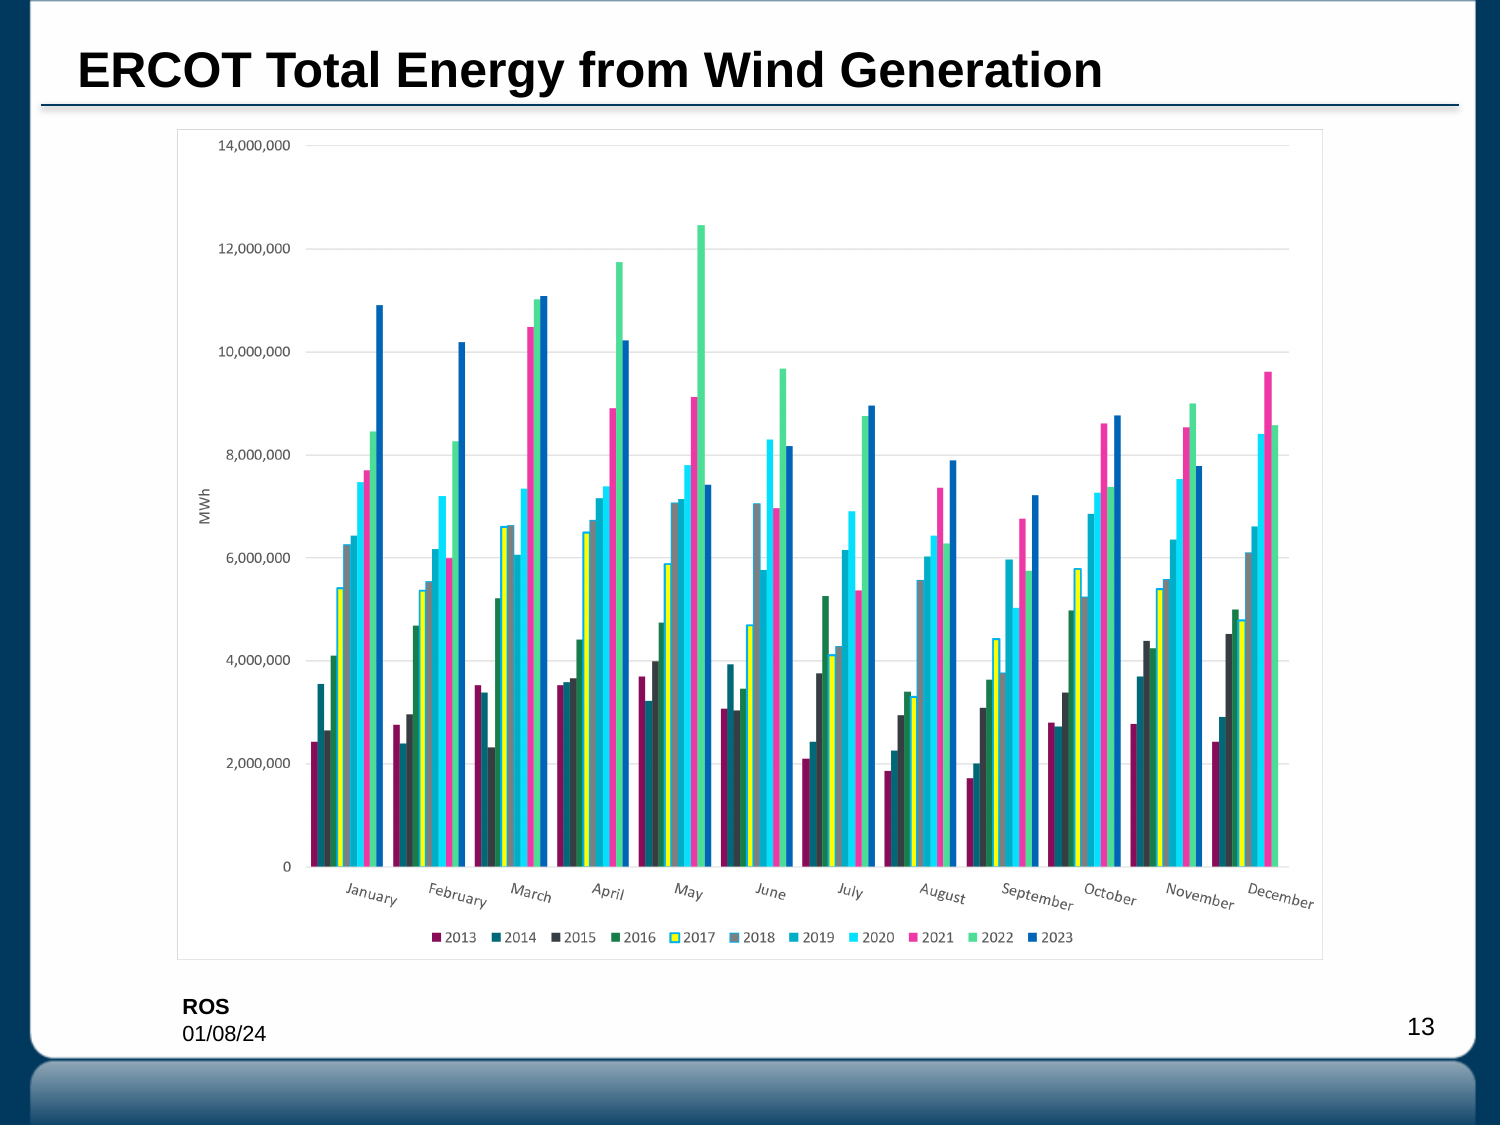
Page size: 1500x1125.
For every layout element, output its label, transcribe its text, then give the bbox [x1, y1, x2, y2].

picture [0, 0, 1500, 1125]
title ERCOT Total Energy from Wind Generation [62, 29, 1450, 106]
